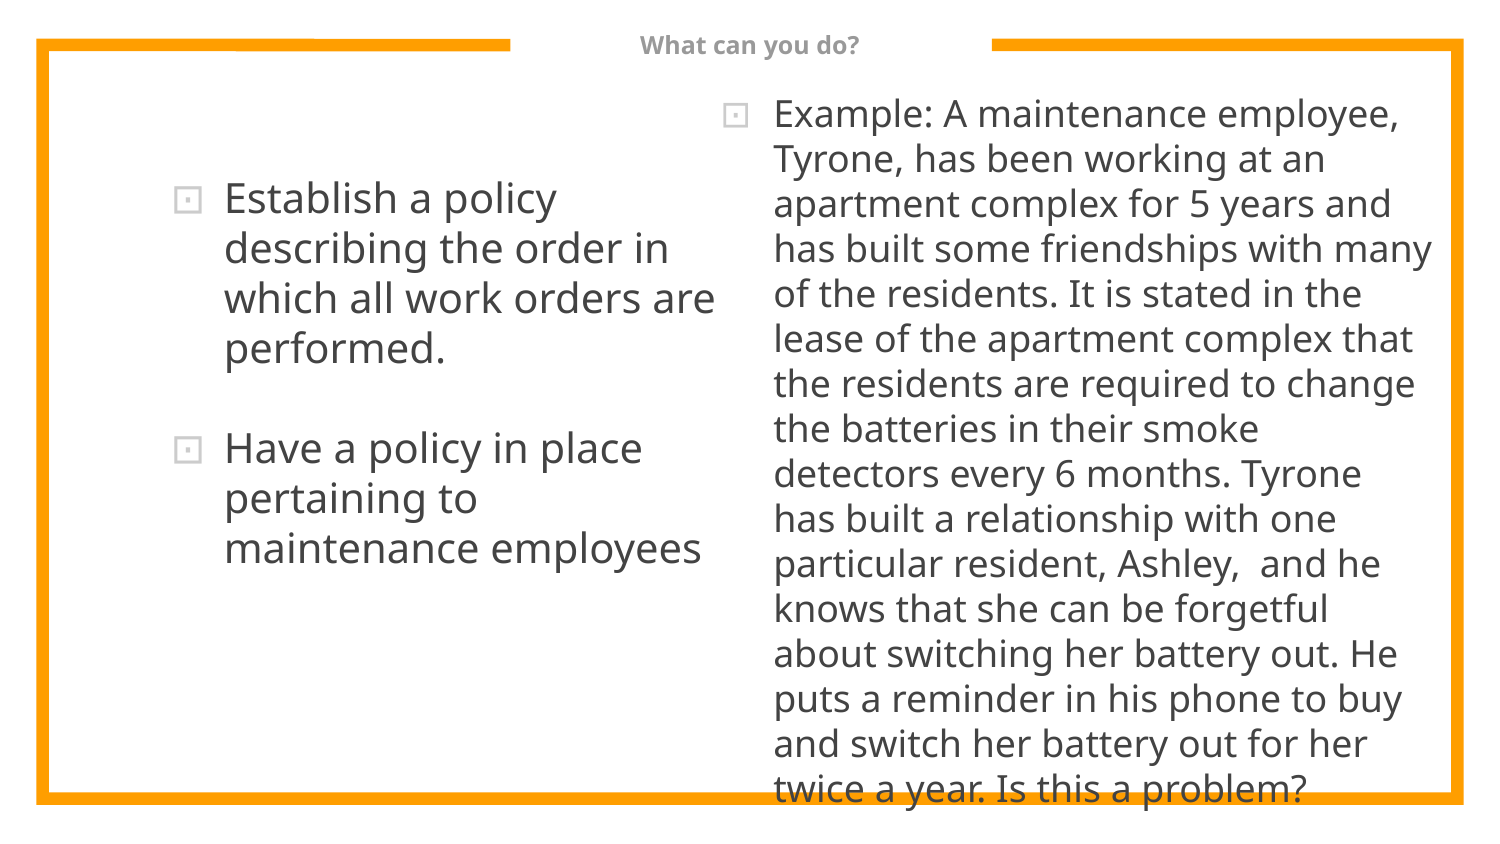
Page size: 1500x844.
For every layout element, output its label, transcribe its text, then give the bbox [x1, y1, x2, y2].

list Example: A maintenance employee, Tyrone, has been working at an apartment complex for 5 years and has built some friendships with many of the residents. It is stated in the lease of the apartment complex that the residents are required to change the batteries in their smoke detectors every 6 months. Tyrone has built a relationship with one particular resident, Ashley, and he knows that she can be forgetful about switching her battery out. He puts a reminder in his phone to buy and switch her battery out for her twice a year. Is this a problem? [687, 75, 1450, 562]
title What can you do? [531, 15, 969, 136]
list Establish a policy describing the order in which all work orders are performed. Have a policy in place pertaining to maintenance employees [137, 156, 733, 810]
